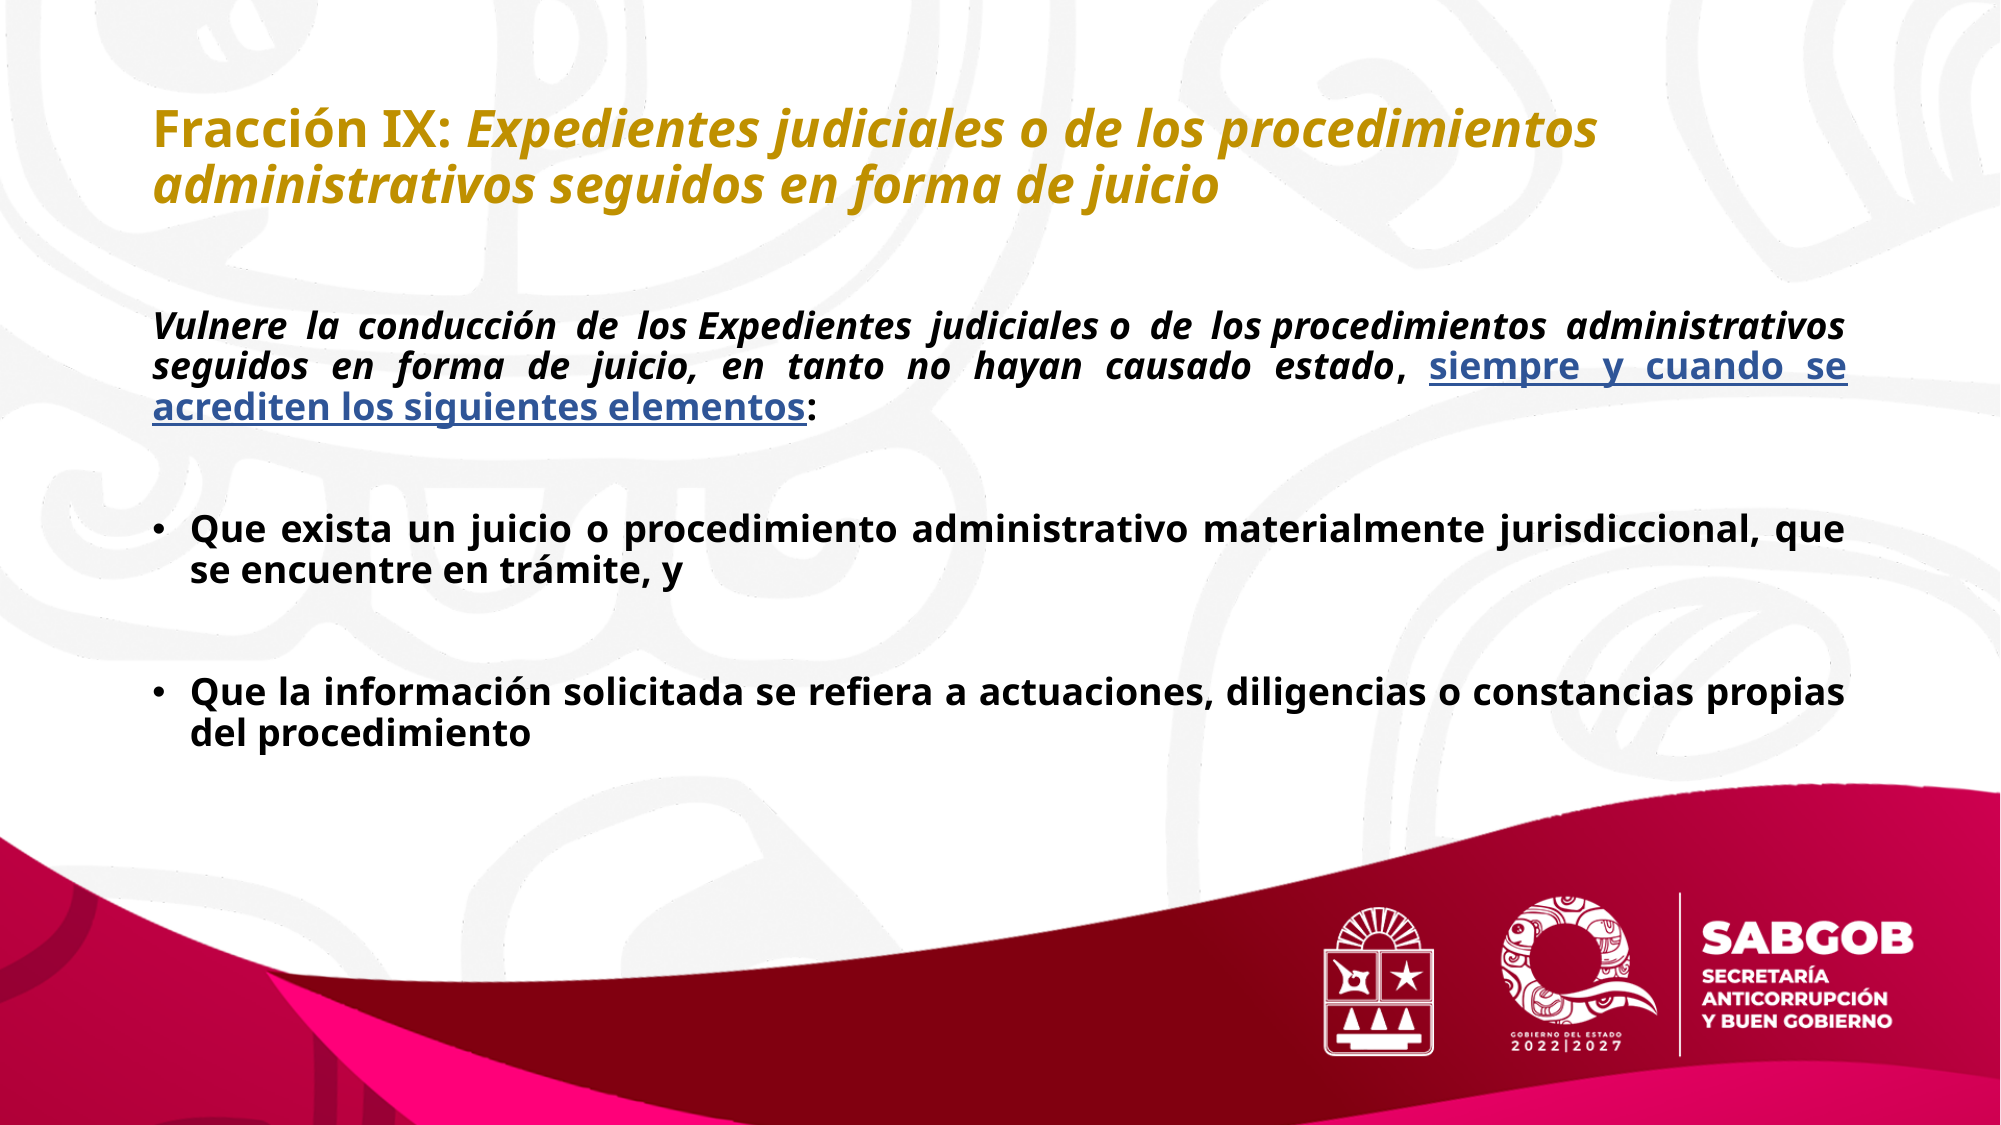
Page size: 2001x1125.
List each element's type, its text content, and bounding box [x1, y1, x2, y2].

title Fracción IX: Expedientes judiciales o de los procedimientos administrativos seguidos en forma de juicio [137, 94, 1863, 223]
picture [0, 0, 2001, 1125]
list Vulnere la conducción de los Expedientes judiciales o de los procedimientos administrativos seguidos en forma de juicio, en tanto no hayan causado estado, siempre y cuando se acrediten los siguientes elementos: Que exista un juicio o procedimiento administrativo materialmente jurisdiccional, que se encuentre en trámite, y Que la información solicitada se refiera a actuaciones, diligencias o constancias propias del procedimiento [137, 299, 1863, 1014]
